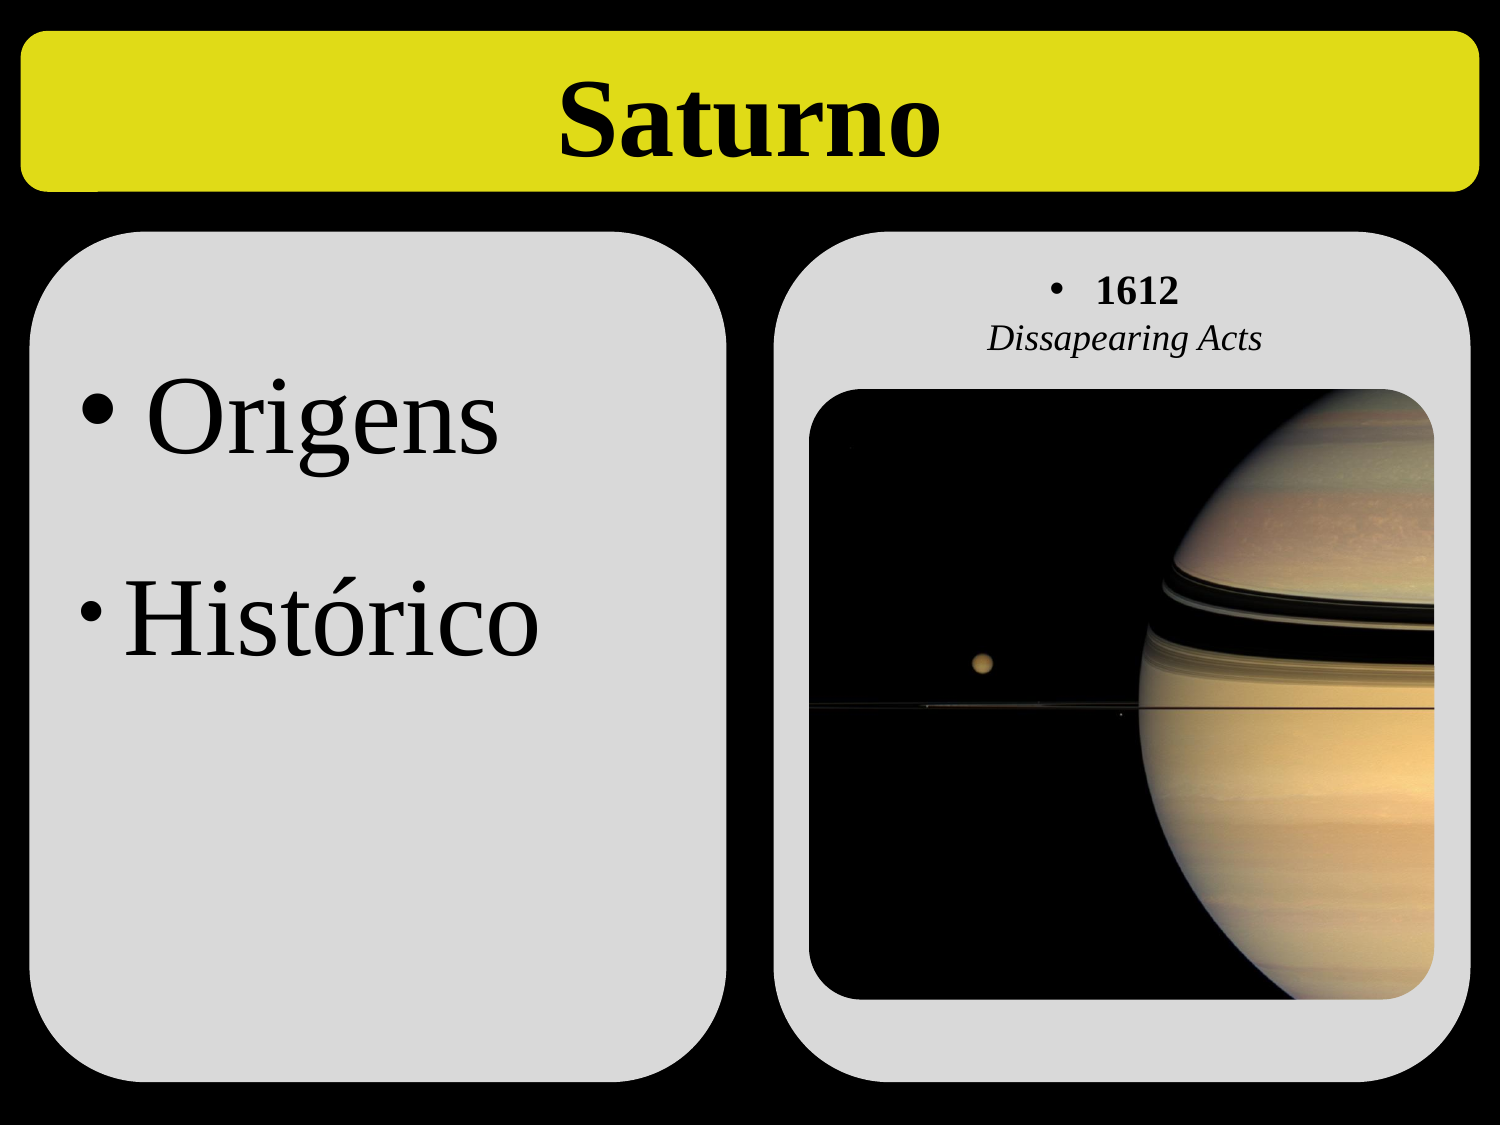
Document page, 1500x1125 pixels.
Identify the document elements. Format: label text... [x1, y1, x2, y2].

text_box 1612 Dissapearing Acts [749, 255, 1500, 458]
text_box [771, 458, 1473, 1085]
text_box [816, 229, 1428, 255]
text_box Origens Histórico [27, 229, 729, 1085]
text_box Saturno [18, 28, 1482, 194]
picture [808, 388, 1435, 1000]
